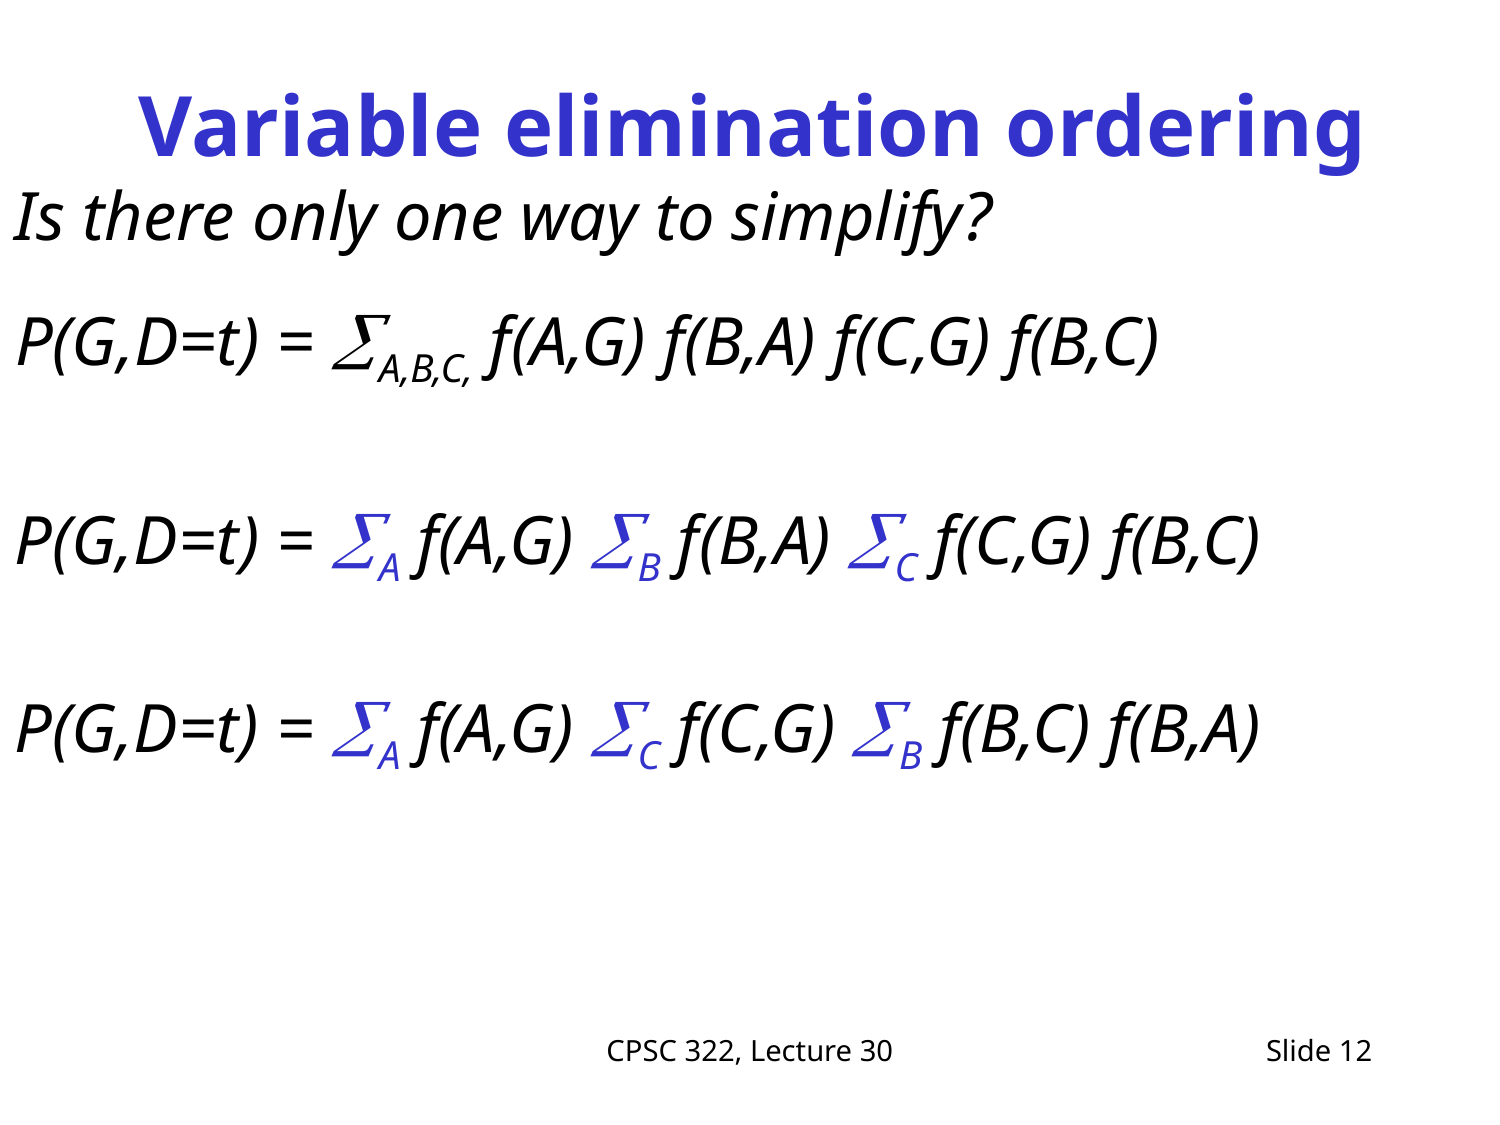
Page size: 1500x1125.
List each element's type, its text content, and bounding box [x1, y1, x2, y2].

list P(G,D=t) = A,B,C, f(A,G) f(B,A) f(C,G) f(B,C) [0, 329, 1500, 446]
footer CPSC 322, Lecture 30 [512, 1024, 988, 1101]
text_box P(G,D=t) = A f(A,G) C f(C,G) B f(B,C) f(B,A) [0, 679, 1500, 832]
title Variable elimination ordering [52, 66, 1454, 175]
text_box P(G,D=t) = A f(A,G) B f(B,A) C f(C,G) f(B,C) [0, 492, 1500, 645]
slide_number Slide 12 [1074, 1024, 1388, 1101]
text_box Is there only one way to simplify? [0, 175, 1500, 329]
